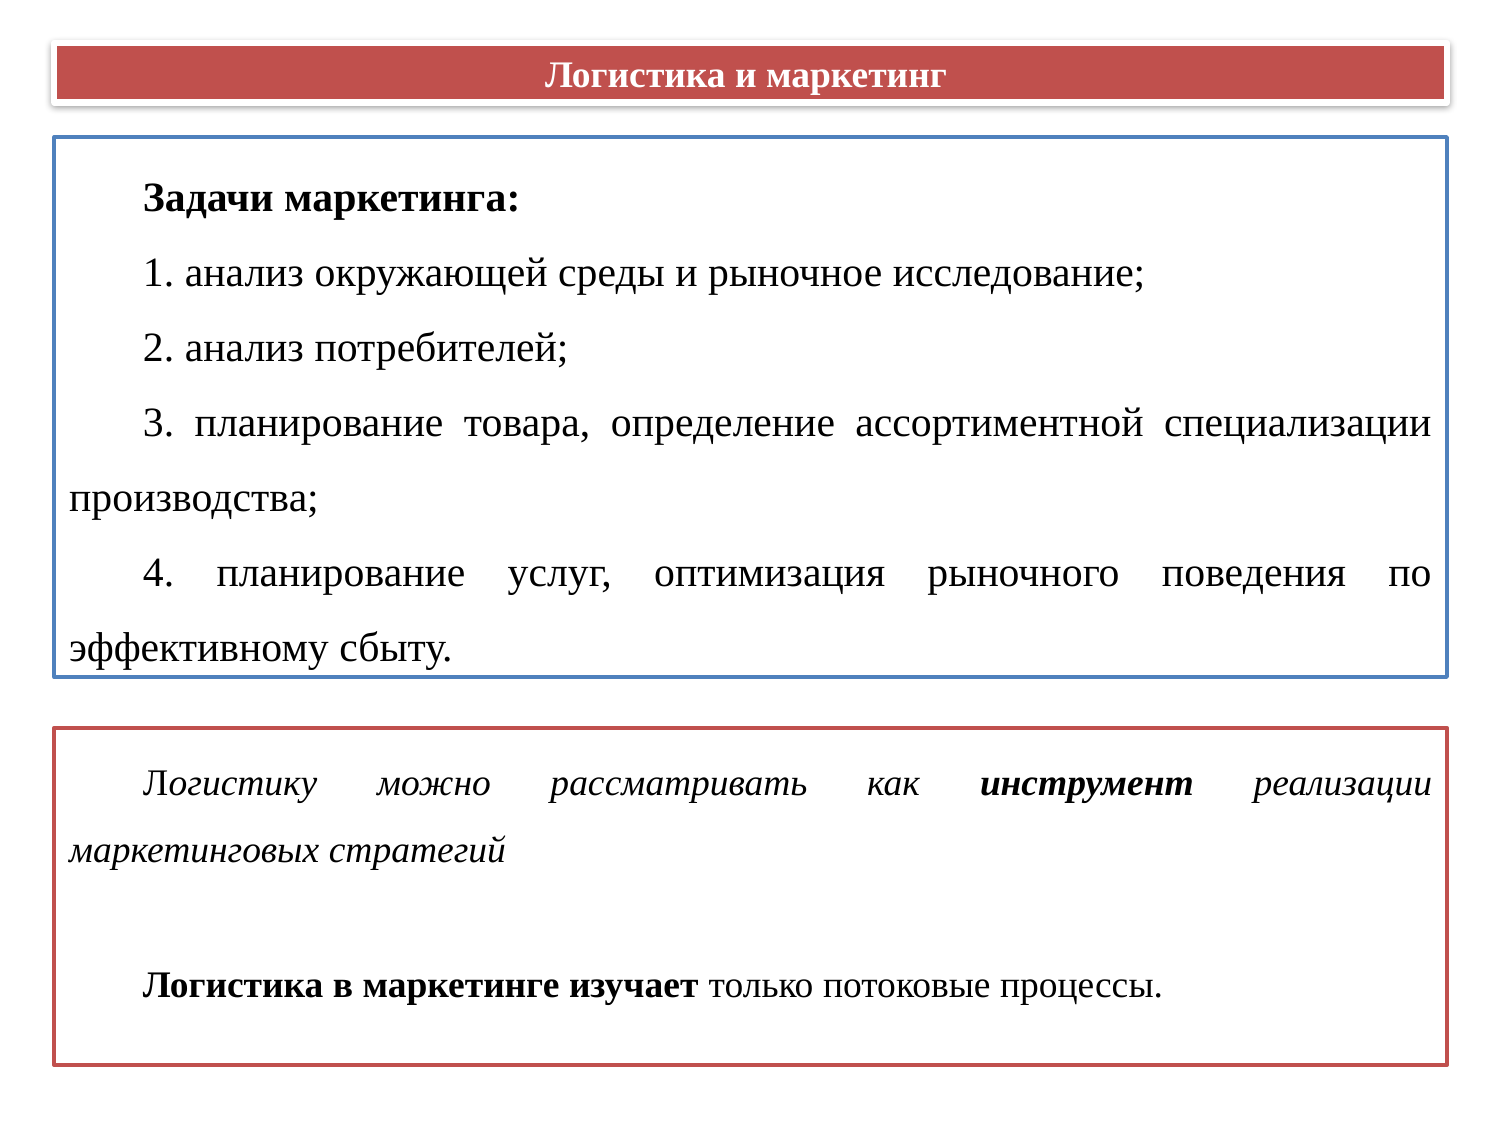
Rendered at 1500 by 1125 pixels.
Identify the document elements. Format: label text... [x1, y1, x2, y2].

text_box Логистика и маркетинг [51, 40, 1450, 106]
text_box Задачи маркетинга: 1. анализ окружающей среды и рыночное исследование; 2. анализ потребителей; 3. планирование товара, определение ассортиментной специализации производства; 4. планирование услуг, оптимизация рыночного поведения по эффективному сбыту. [52, 135, 1449, 679]
text_box Логистику можно рассматривать как инструмент реализации маркетинговых стратегий Логистика в маркетинге изучает только потоковые процессы. [52, 726, 1449, 1067]
